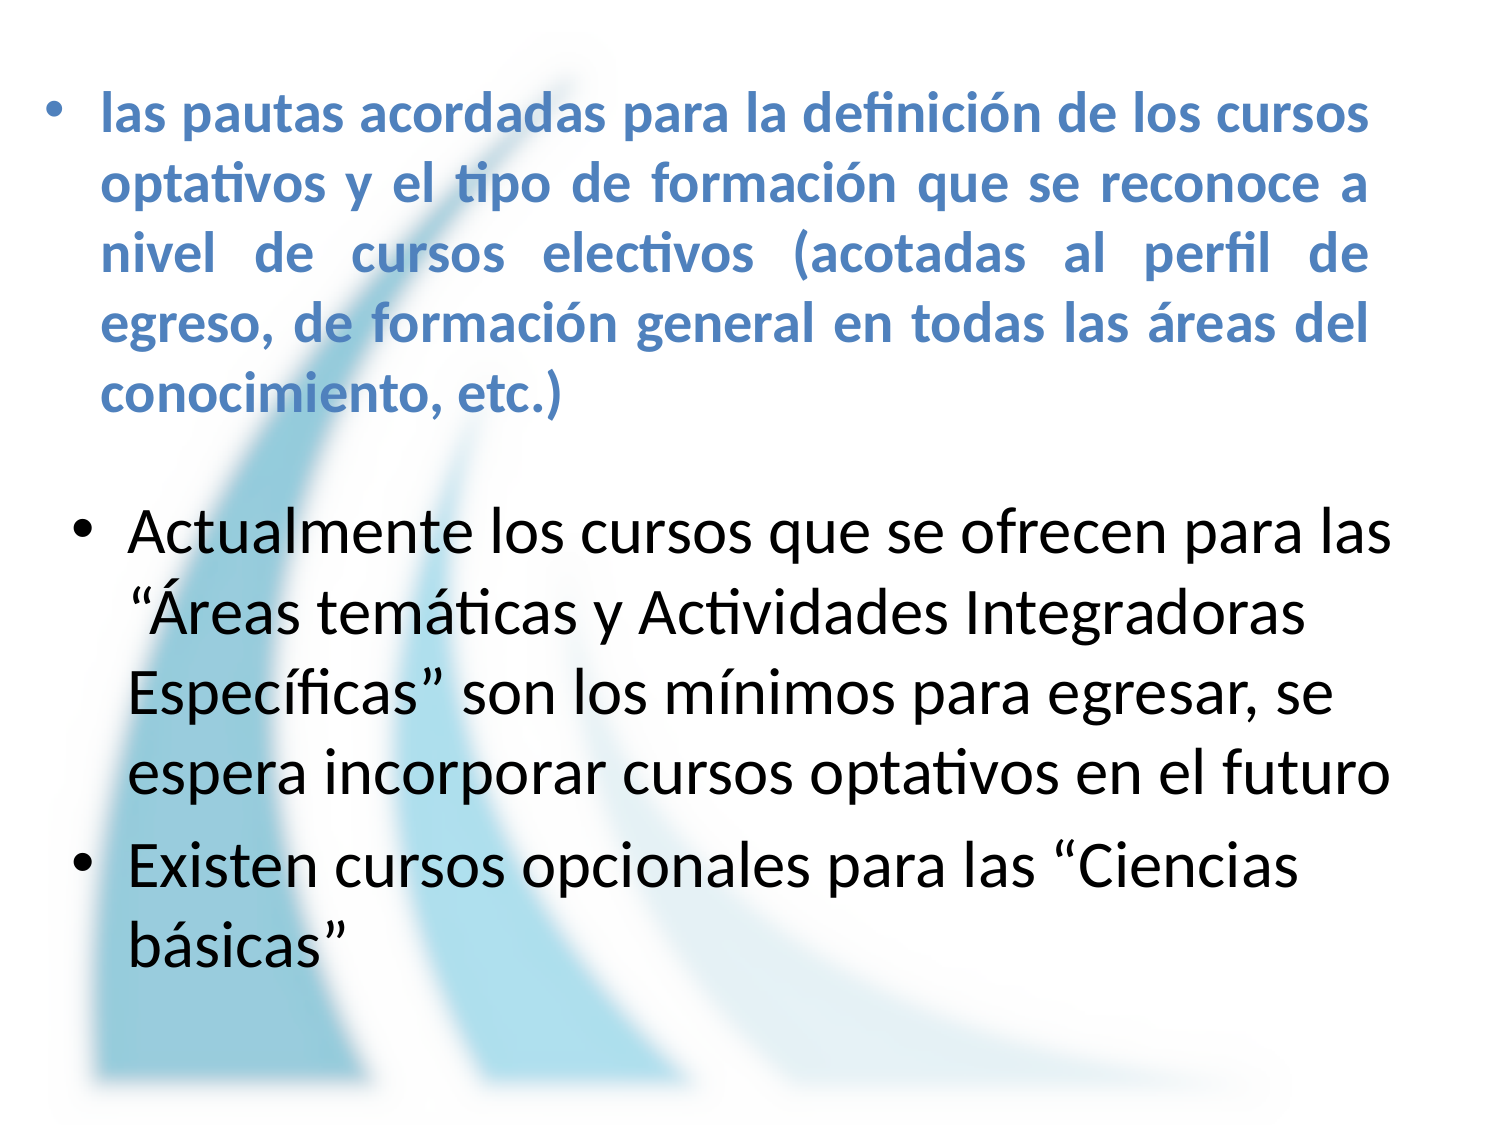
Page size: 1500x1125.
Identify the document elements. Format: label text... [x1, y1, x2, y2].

picture [17, 22, 1323, 1125]
list las pautas acordadas para la definición de los cursos optativos y el tipo de formación que se reconoce a nivel de cursos electivos (acotadas al perfil de egreso, de formación general en todas las áreas del conocimiento, etc.) [29, 66, 1385, 303]
text_box Actualmente los cursos que se ofrecen para las “Áreas temáticas y Actividades Integradoras Específicas” son los mínimos para egresar, se espera incorporar cursos optativos en el futuro Existen cursos opcionales para las “Ciencias básicas” [56, 479, 1412, 1035]
